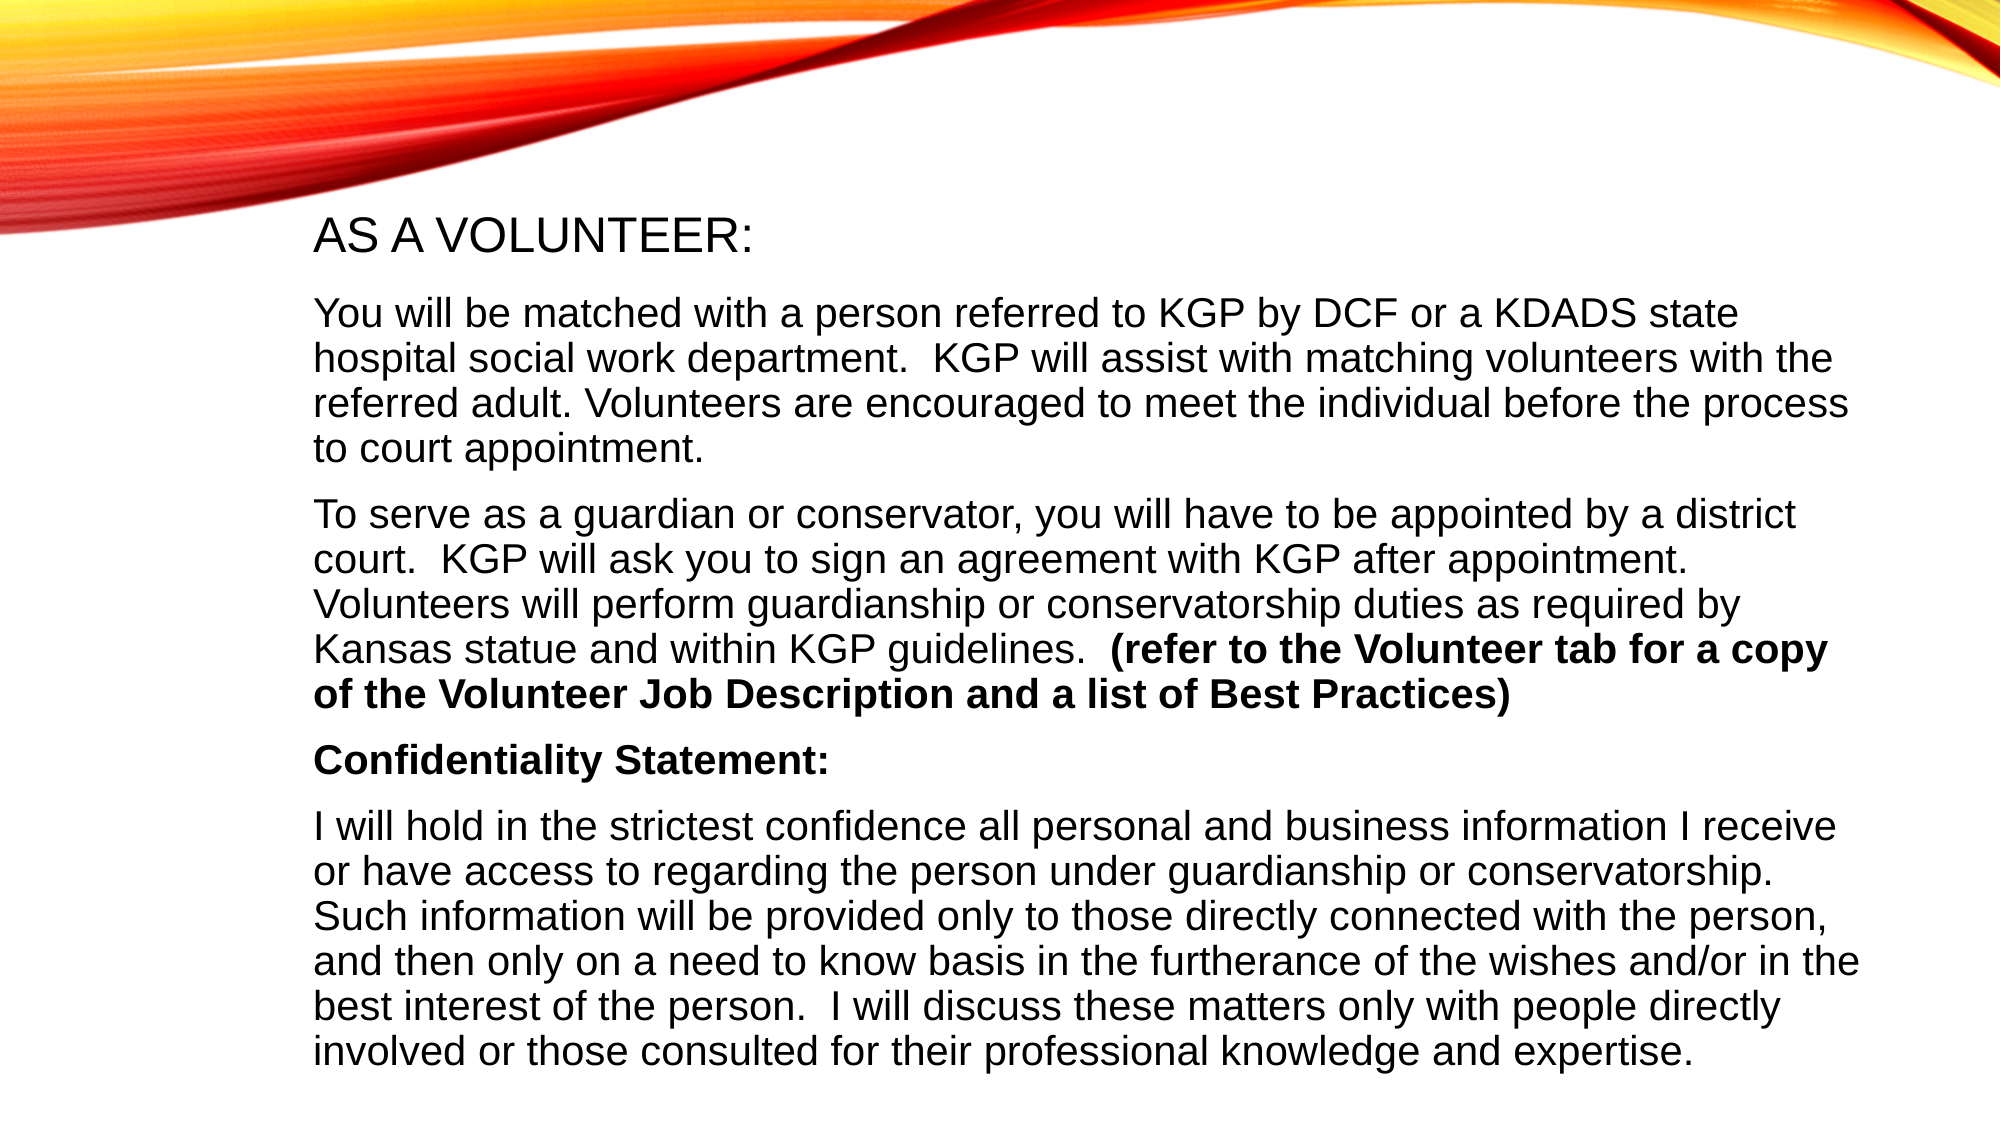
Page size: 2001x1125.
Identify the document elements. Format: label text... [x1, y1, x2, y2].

list You will be matched with a person referred to KGP by DCF or a KDADS state hospital social work department. KGP will assist with matching volunteers with the referred adult. Volunteers are encouraged to meet the individual before the process to court appointment. To serve as a guardian or conservator, you will have to be appointed by a district court. KGP will ask you to sign an agreement with KGP after appointment. Volunteers will perform guardianship or conservatorship duties as required by Kansas statue and within KGP guidelines. (refer to the Volunteer tab for a copy of the Volunteer Job Description and a list of Best Practices) Confidentiality Statement: I will hold in the strictest confidence all personal and business information I receive or have access to regarding the person under guardianship or conservatorship. Such information will be provided only to those directly connected with the person, and then only on a need to know basis in the furtherance of the wishes and/or in the best interest of the person. I will discuss these matters only with people directly involved or those consulted for their professional knowledge and expertise. [298, 284, 1888, 1082]
title As a volunteer: [298, 43, 1888, 284]
picture [0, 0, 2000, 237]
